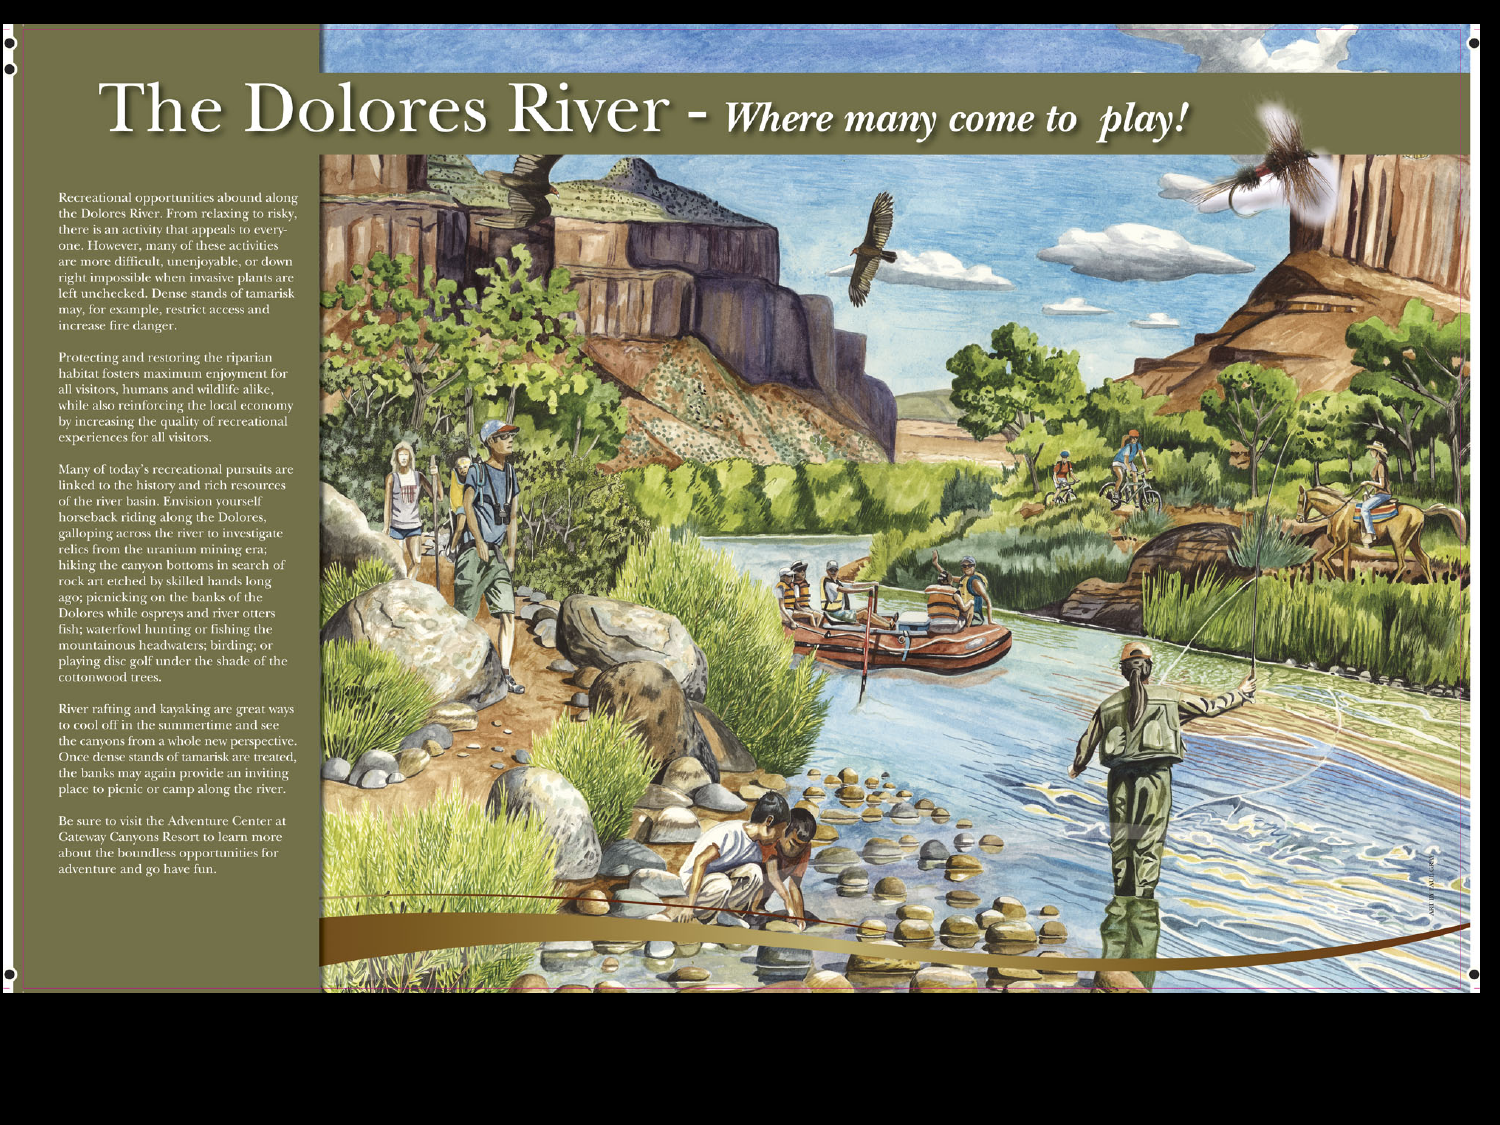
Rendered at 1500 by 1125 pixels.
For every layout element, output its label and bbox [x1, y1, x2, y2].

list [3, 24, 1480, 993]
